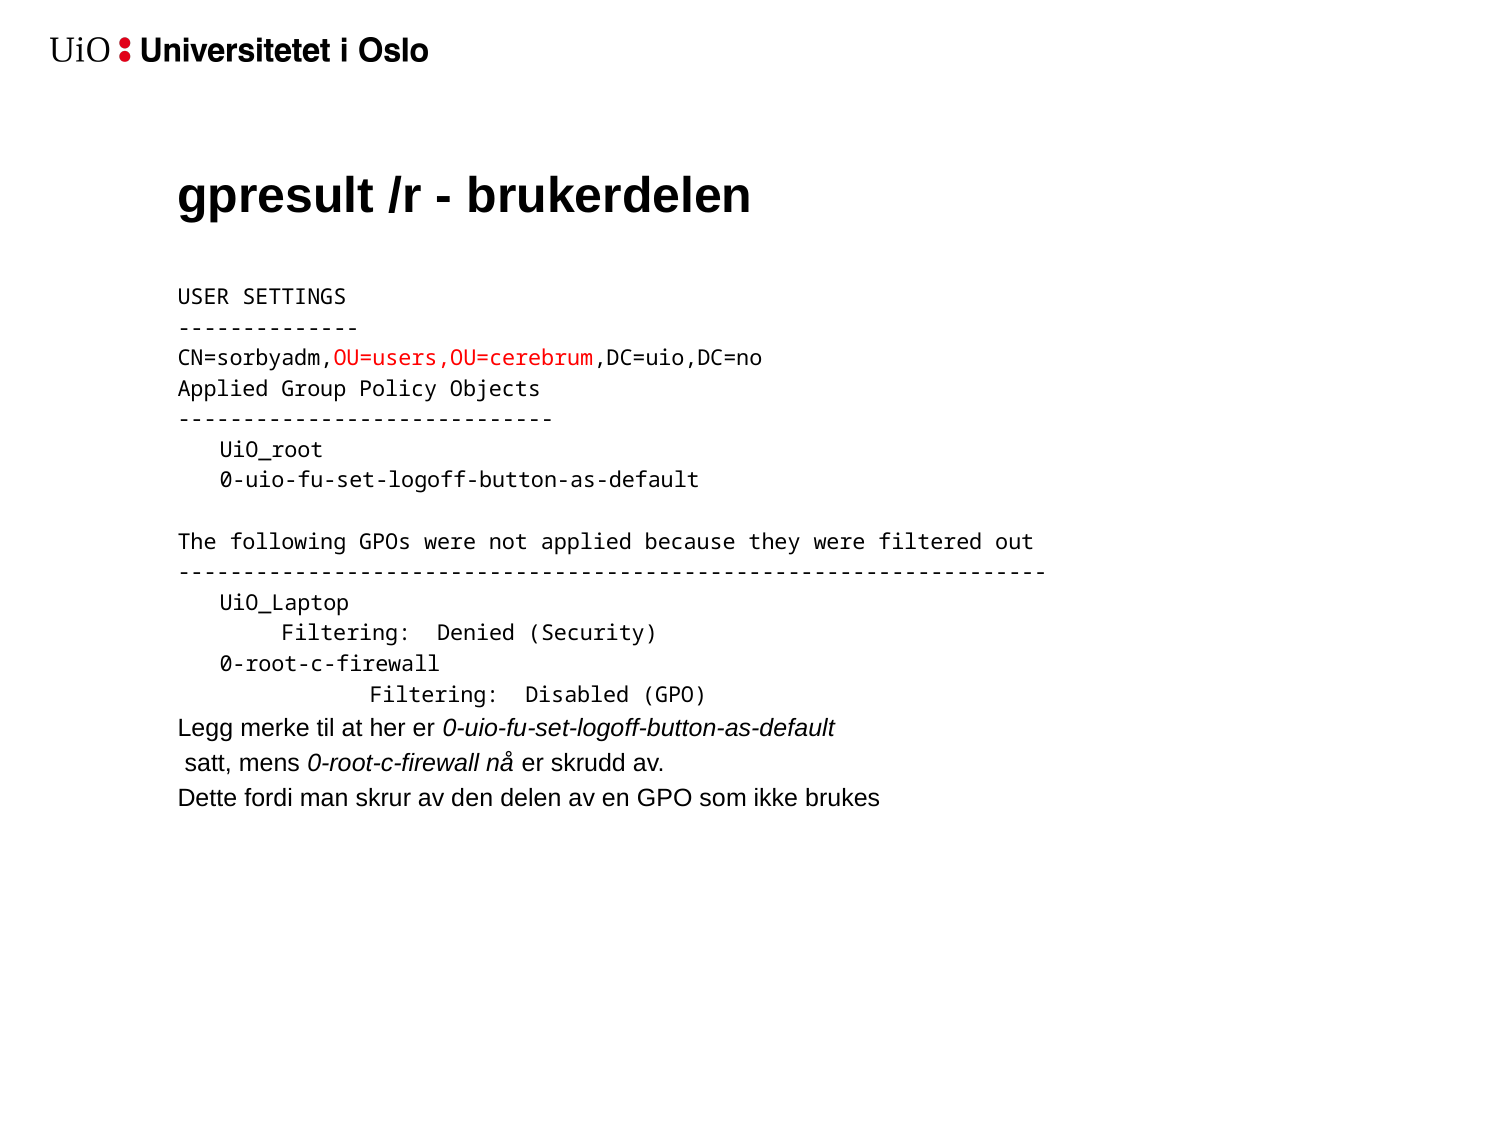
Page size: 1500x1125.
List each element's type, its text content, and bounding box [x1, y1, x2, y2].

title gpresult /r - brukerdelen [162, 159, 1173, 226]
list USER SETTINGS -------------- CN=sorbyadm,OU=users,OU=cerebrum,DC=uio,DC=no Applied Group Policy Objects ----------------------------- UiO_root 0-uio-fu-set-logoff-button-as-default The following GPOs were not applied because they were filtered out ------------------------------------------------------------------- UiO_Laptop Filtering: Denied (Security) 0-root-c-firewall Filtering: Disabled (GPO) Legg merke til at her er 0-uio-fu-set-logoff-button-as-default satt, mens 0-root-c-firewall nå er skrudd av. Dette fordi man skrur av den delen av en GPO som ikke brukes [162, 274, 1313, 1001]
picture [50, 37, 428, 62]
